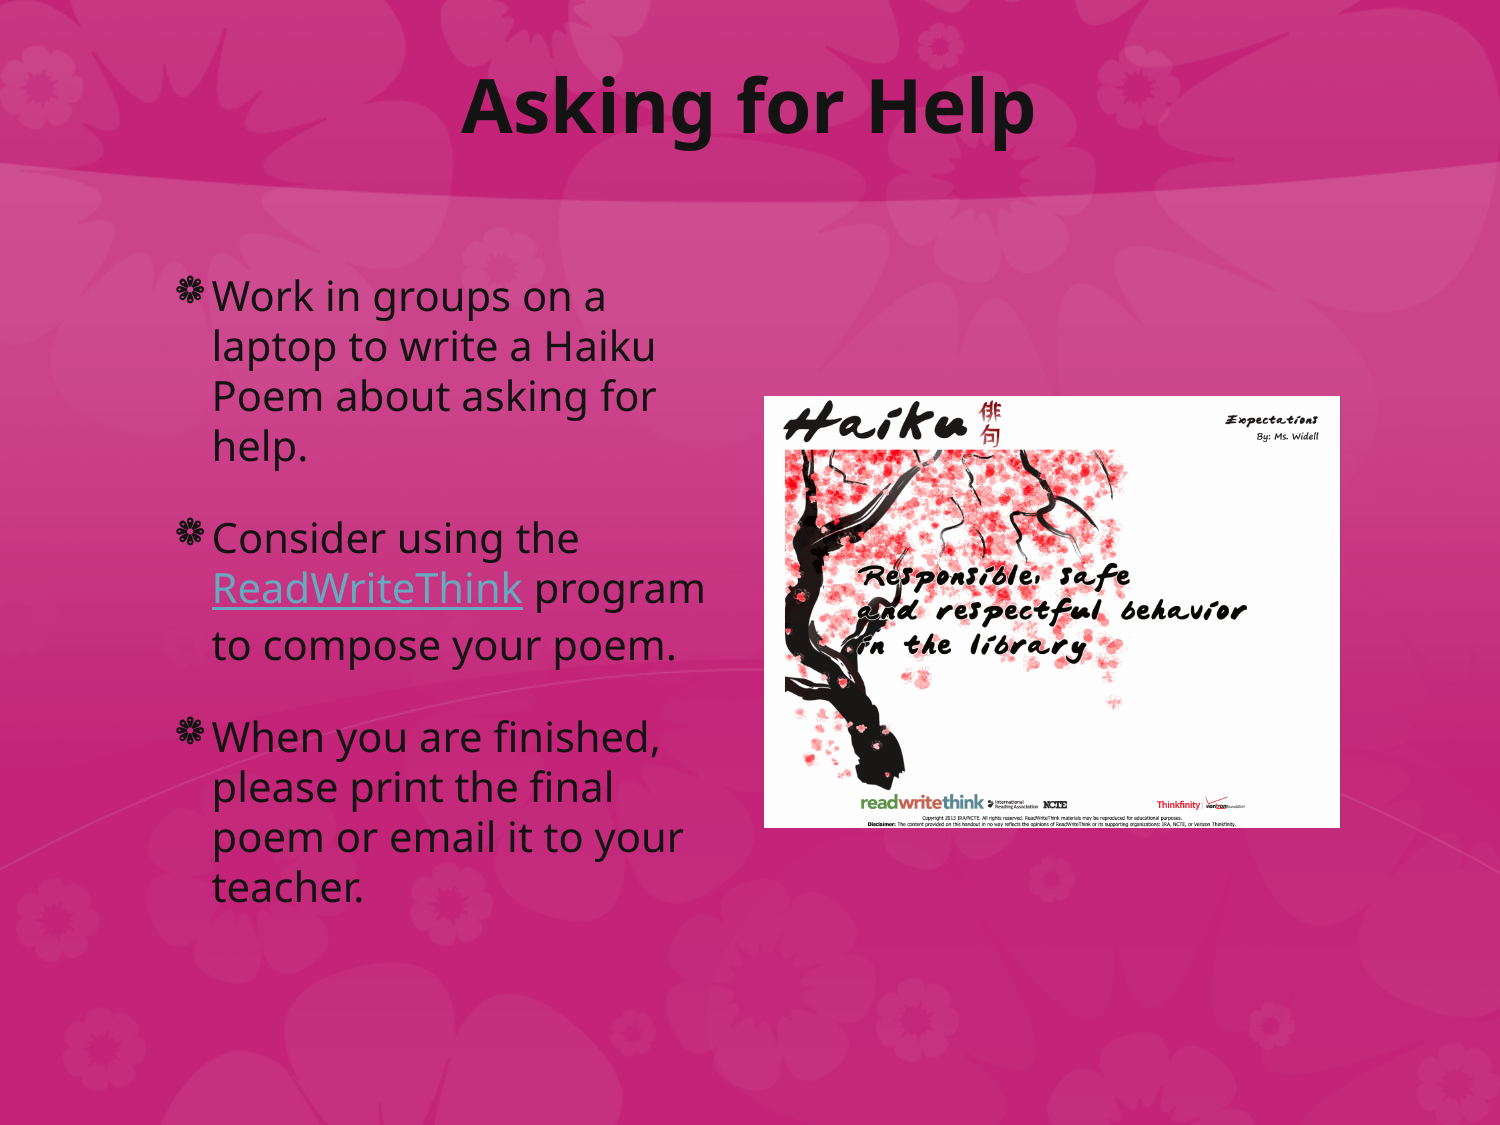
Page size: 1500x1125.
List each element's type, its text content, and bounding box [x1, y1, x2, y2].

title Asking for Help [127, 14, 1372, 203]
picture [0, 0, 1500, 1125]
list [762, 262, 1342, 967]
list Work in groups on a laptop to write a Haiku Poem about asking for help. Consider using the ReadWriteThink program to compose your poem. When you are finished, please print the final poem or email it to your teacher. [158, 262, 738, 966]
